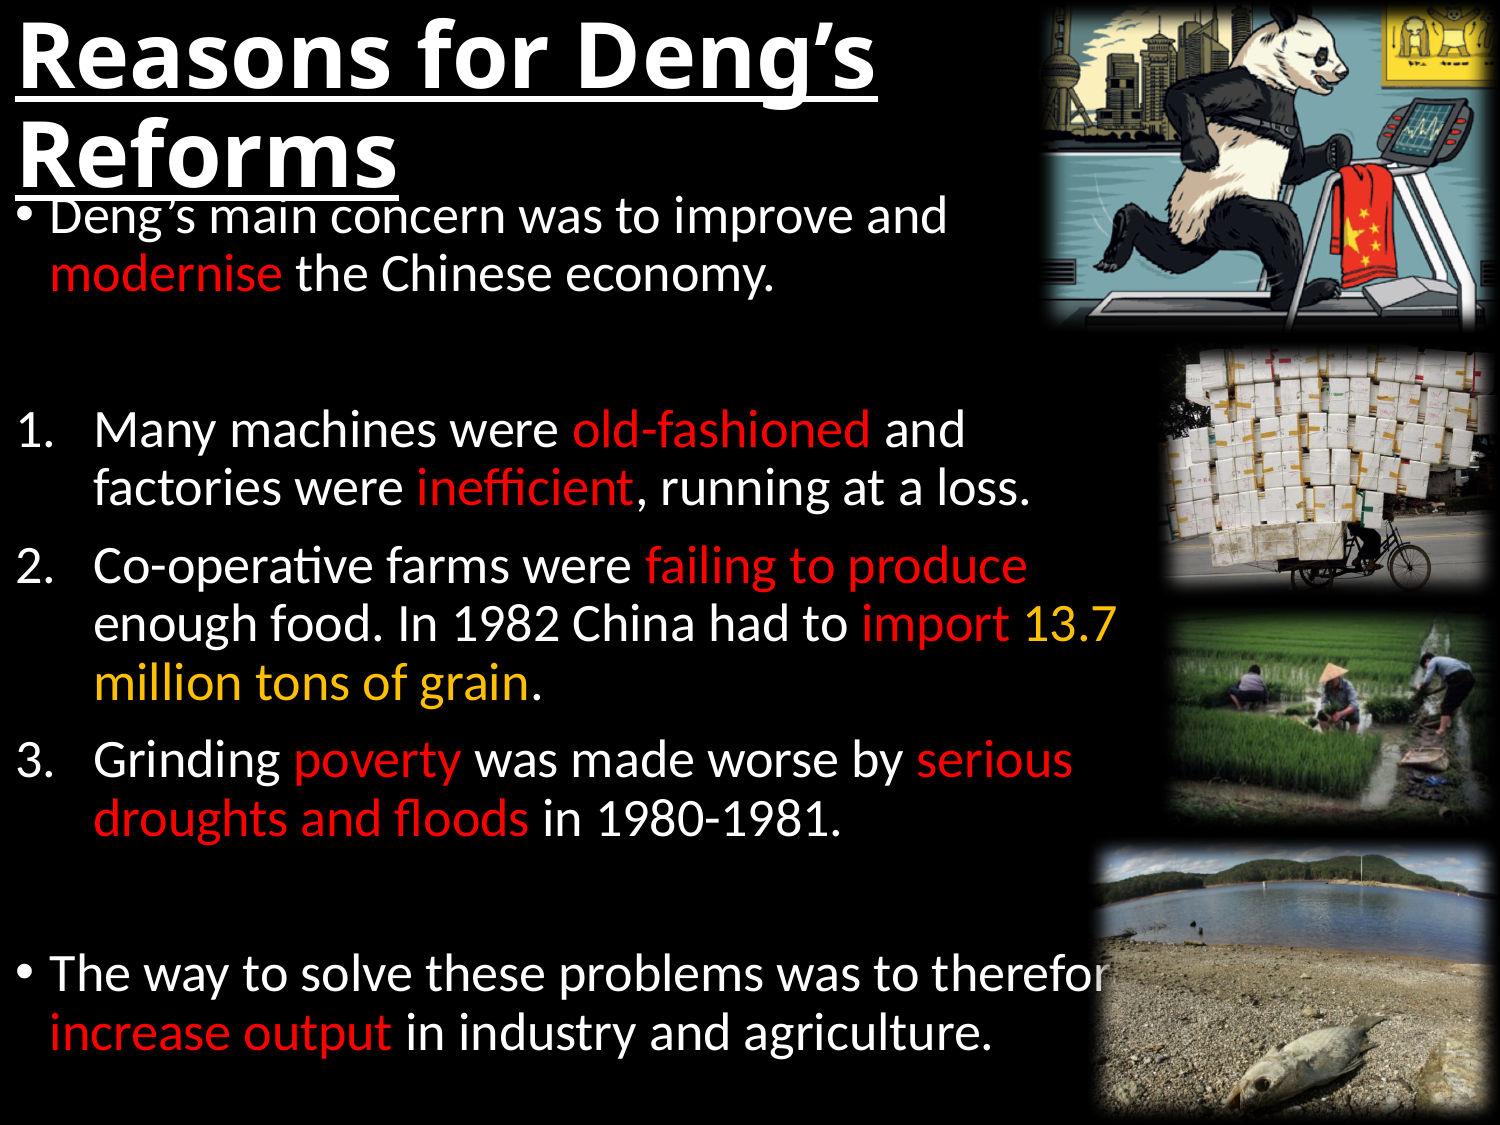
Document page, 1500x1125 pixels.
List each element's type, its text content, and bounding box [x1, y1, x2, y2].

picture [1156, 602, 1500, 833]
title Reasons for Deng’s Reforms [0, 0, 1035, 179]
list Deng’s main concern was to improve and modernise the Chinese economy. Many machines were old-fashioned and factories were inefficient, running at a loss. Co-operative farms were failing to produce enough food. In 1982 China had to import 13.7 million tons of grain. Grinding poverty was made worse by serious droughts and floods in 1980-1981. The way to solve these problems was to therefore increase output in industry and agriculture. [0, 179, 1162, 1125]
picture [1035, 0, 1500, 336]
picture [1084, 834, 1500, 1125]
picture [1154, 340, 1500, 601]
